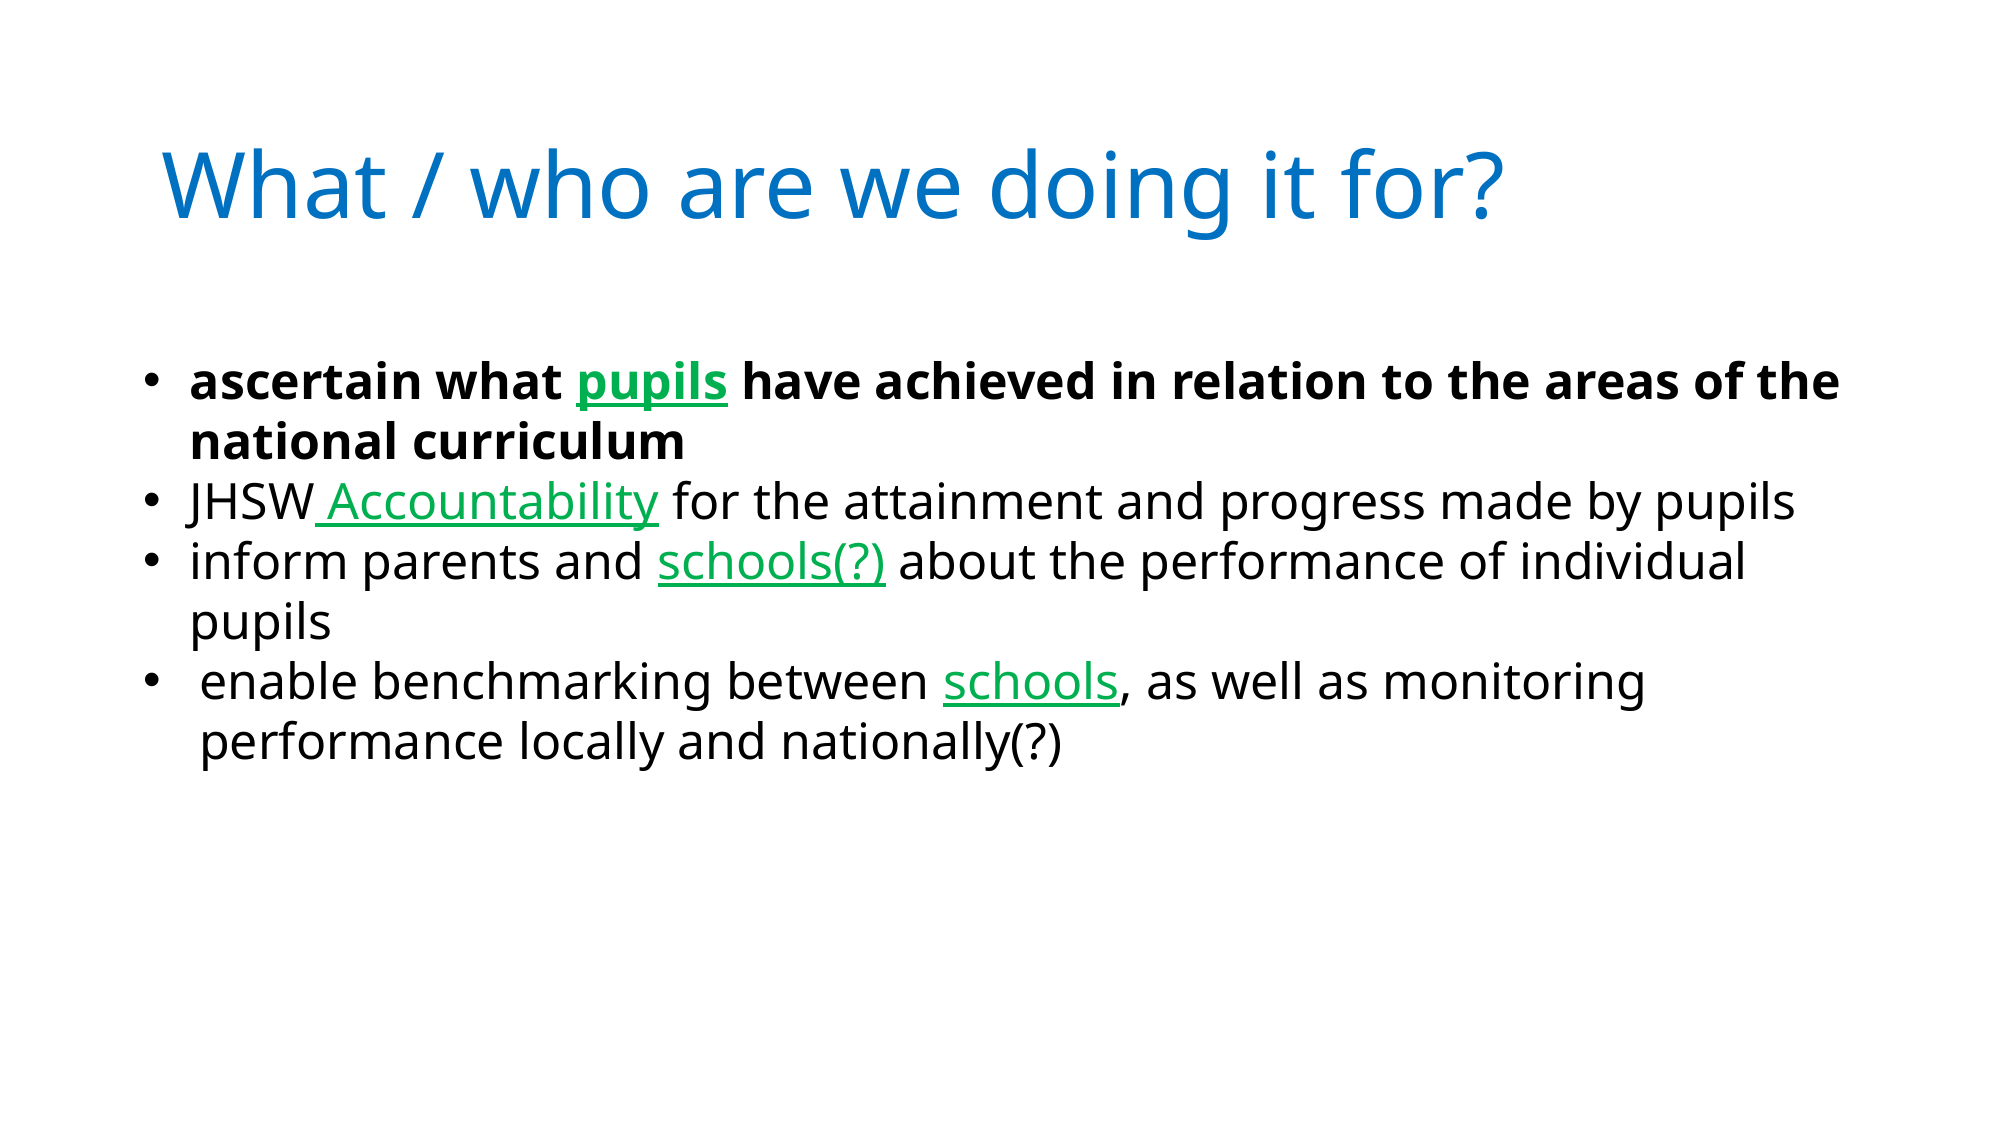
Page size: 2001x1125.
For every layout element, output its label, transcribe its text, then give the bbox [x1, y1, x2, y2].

text_box What / who are we doing it for? [146, 119, 1866, 245]
text_box ascertain what pupils have achieved in relation to the areas of the national curriculum JHSW Accountability for the attainment and progress made by pupils inform parents and schools(?) about the performance of individual pupils enable benchmarking between schools, as well as monitoring performance locally and nationally(?) [128, 341, 1866, 777]
